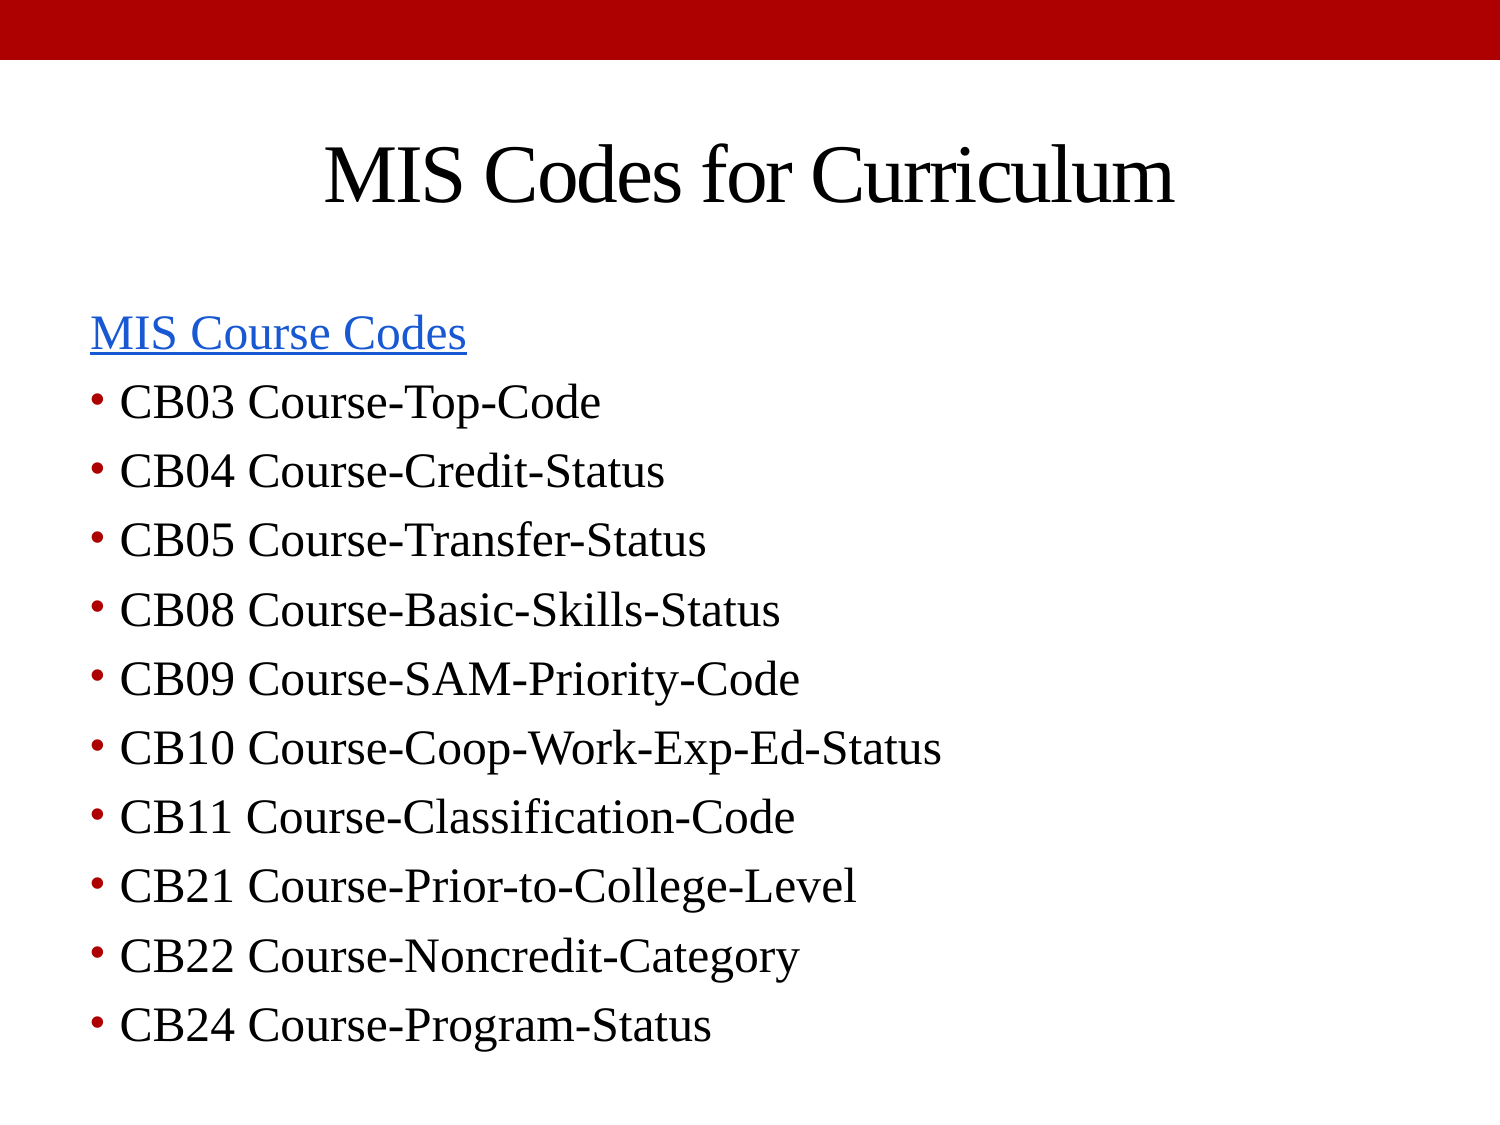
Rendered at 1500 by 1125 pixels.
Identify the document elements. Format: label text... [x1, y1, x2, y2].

list MIS Course Codes CB03 Course-Top-Code CB04 Course-Credit-Status CB05 Course-Transfer-Status CB08 Course-Basic-Skills-Status CB09 Course-SAM-Priority-Code CB10 Course-Coop-Work-Exp-Ed-Status CB11 Course-Classification-Code CB21 Course-Prior-to-College-Level CB22 Course-Noncredit-Category CB24 Course-Program-Status [75, 262, 1425, 1063]
title MIS Codes for Curriculum [75, 87, 1425, 250]
